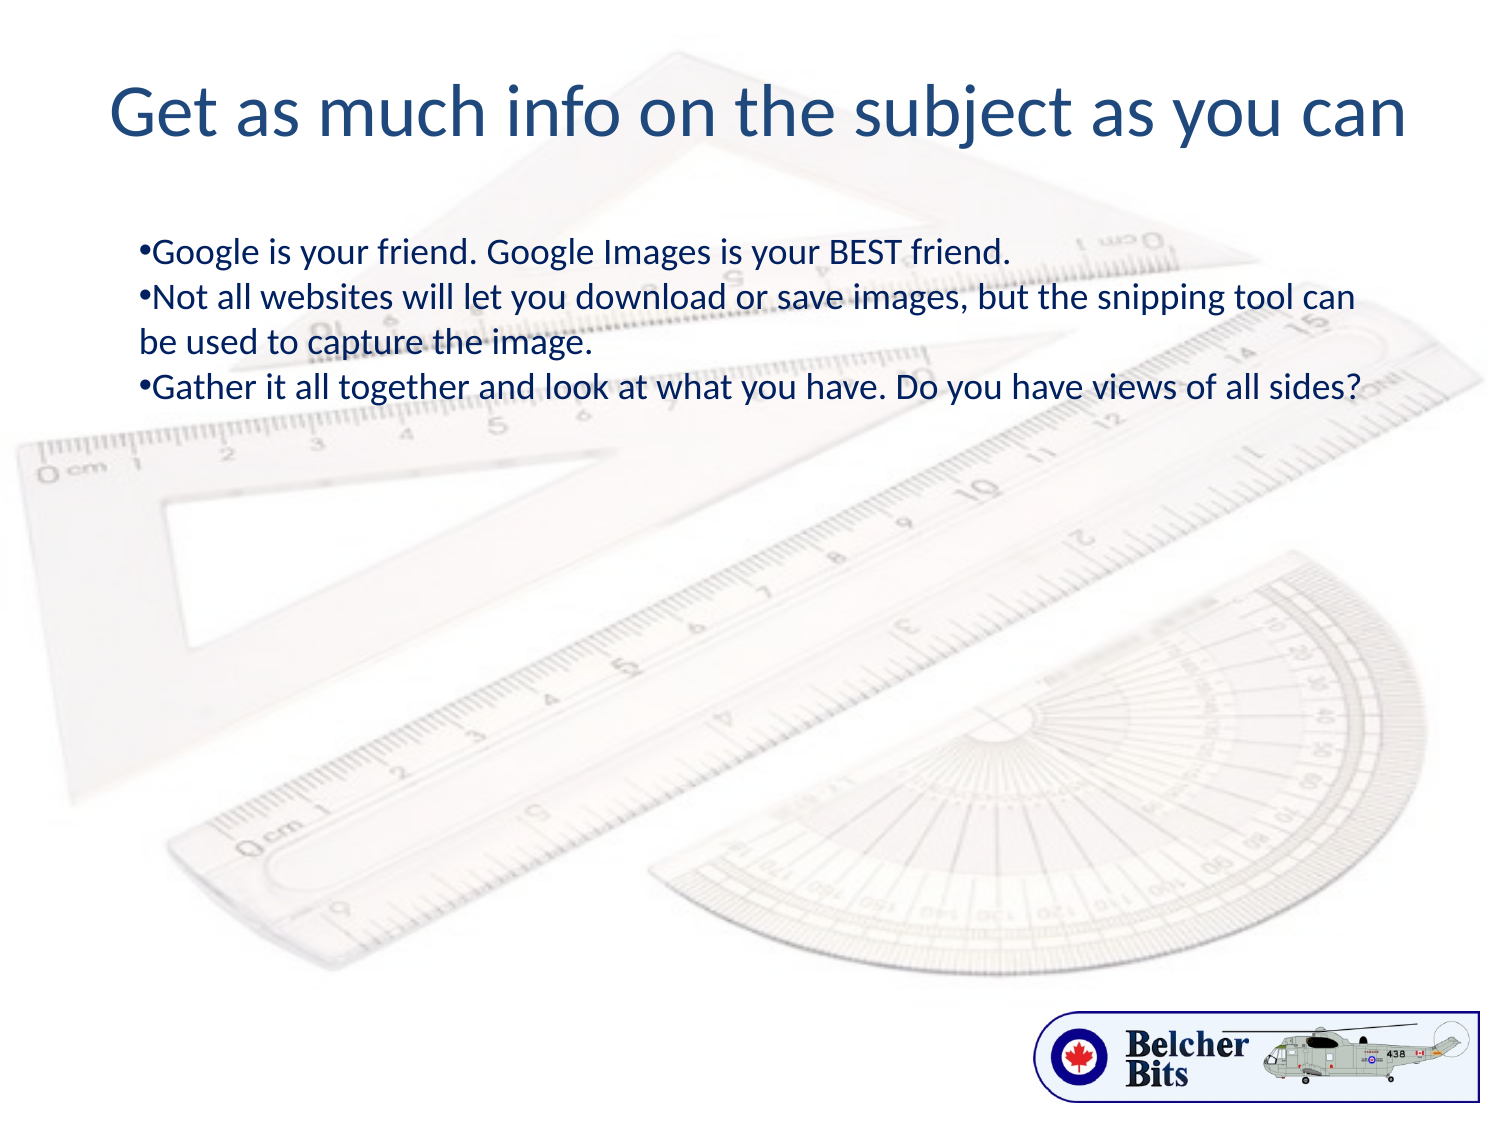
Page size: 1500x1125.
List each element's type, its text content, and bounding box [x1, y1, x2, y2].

text_box Google is your friend. Google Images is your BEST friend. Not all websites will let you download or save images, but the snipping tool can be used to capture the image. Gather it all together and look at what you have. Do you have views of all sides? [123, 219, 1400, 460]
picture [1033, 1011, 1480, 1104]
text_box Get as much info on the subject as you can [94, 54, 1424, 160]
